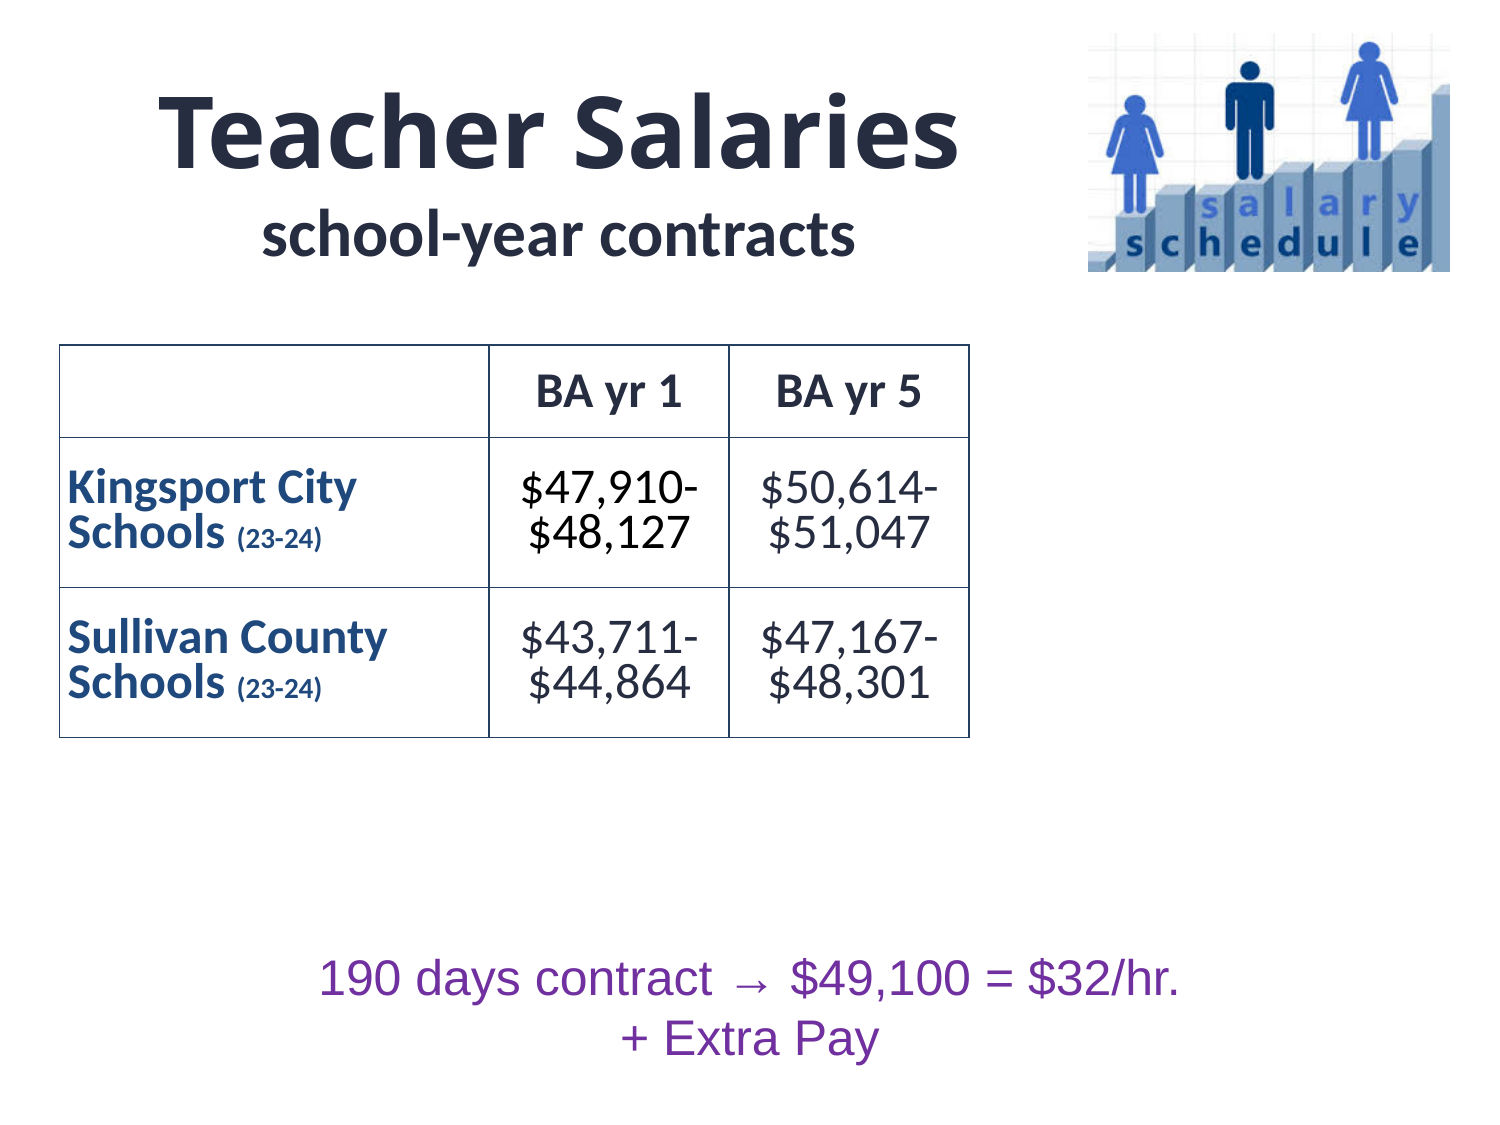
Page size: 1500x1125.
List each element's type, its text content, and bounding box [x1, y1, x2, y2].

title Teacher Salaries school-year contracts [30, 44, 1089, 295]
table_header BA yr 5 [730, 346, 968, 437]
table_cell $47,910-$48,127 [490, 438, 728, 587]
table_cell $50,614-$51,047 [730, 438, 968, 587]
text_box 190 days contract → $49,100 = $32/hr. + Extra Pay [61, 938, 1438, 1075]
table_header BA yr 1 [490, 346, 728, 437]
table_cell Sullivan County Schools (23-24) [60, 588, 488, 737]
table_header [60, 346, 488, 437]
table_cell Kingsport City Schools (23-24) [60, 438, 488, 587]
table_cell $43,711-$44,864 [490, 588, 728, 737]
table_cell $47,167-$48,301 [730, 588, 968, 737]
picture [1088, 33, 1450, 272]
